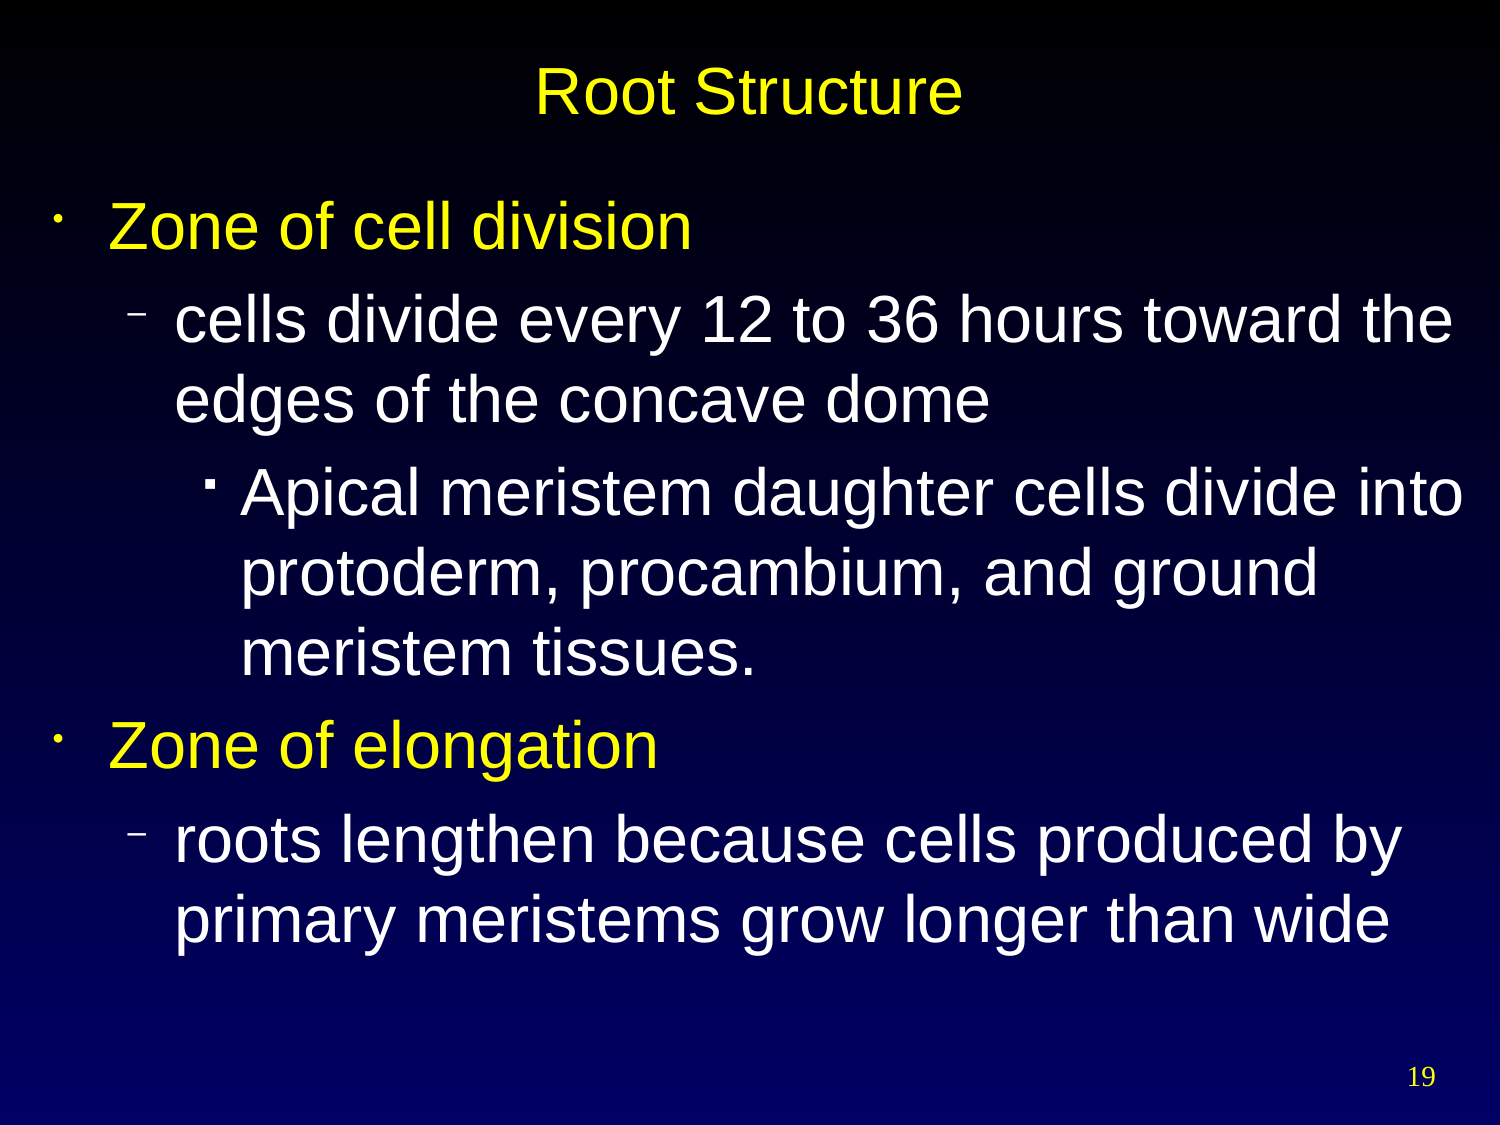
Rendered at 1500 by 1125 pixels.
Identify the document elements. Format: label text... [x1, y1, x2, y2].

title Root Structure [37, 37, 1463, 138]
list Zone of cell division cells divide every 12 to 36 hours toward the edges of the concave dome Apical meristem daughter cells divide into protoderm, procambium, and ground meristem tissues. Zone of elongation roots lengthen because cells produced by primary meristems grow longer than wide [37, 174, 1500, 1050]
